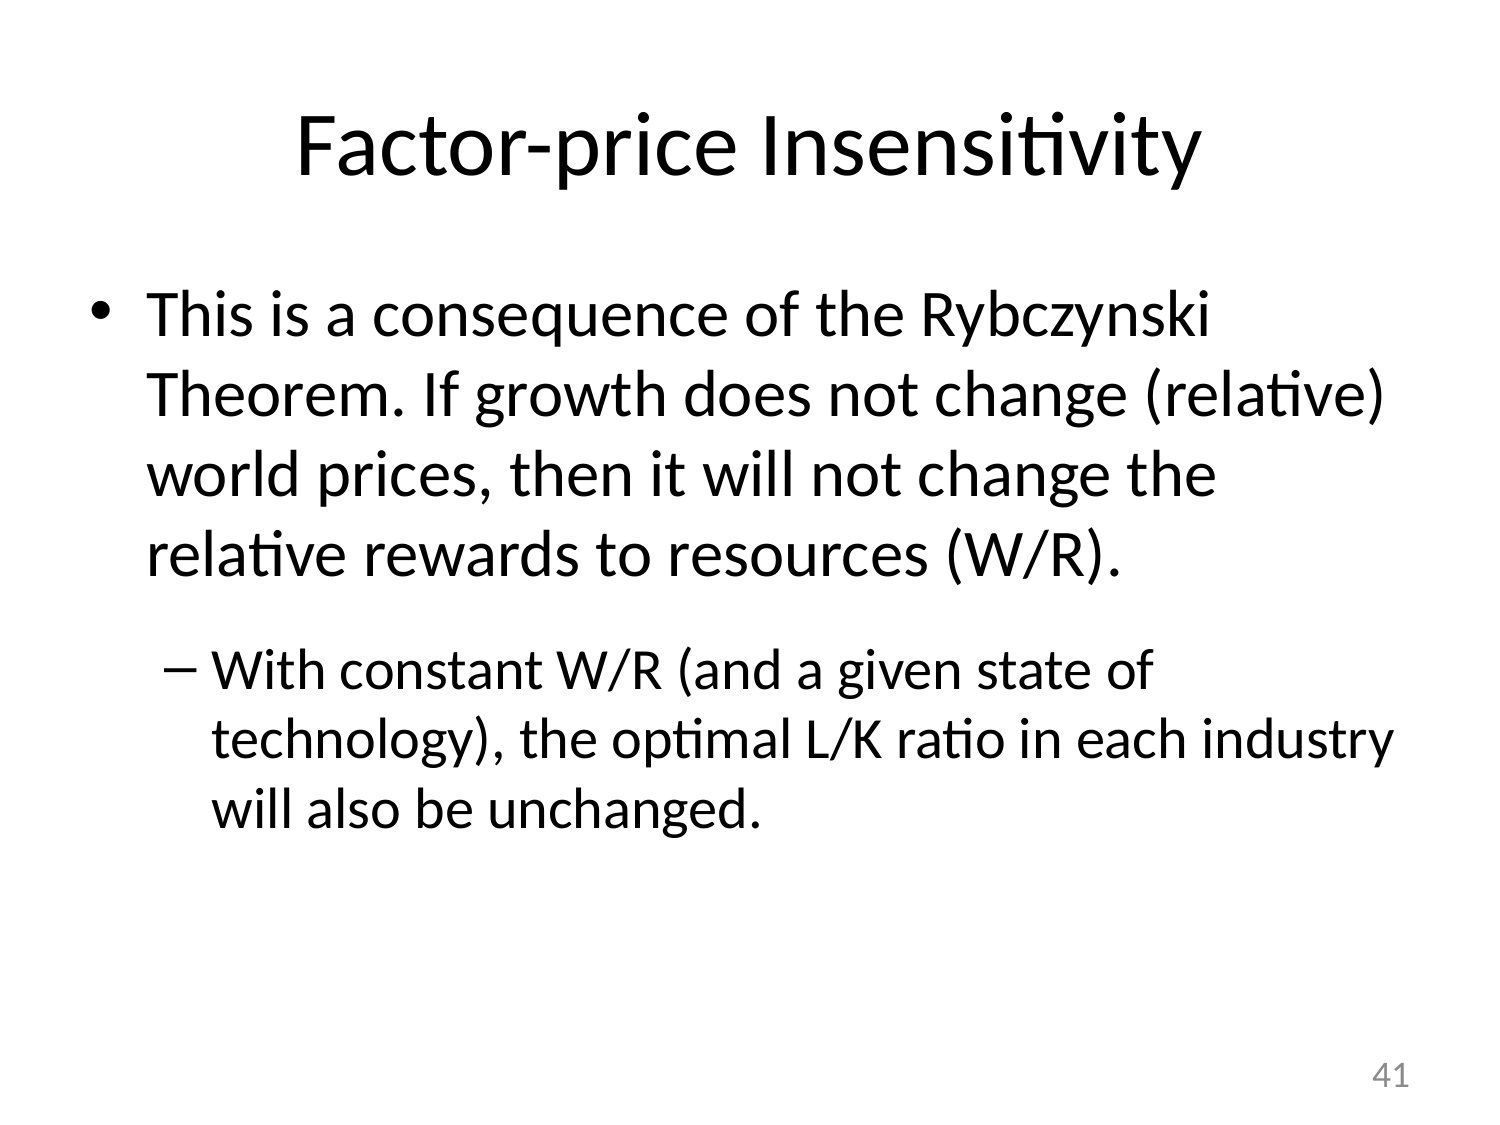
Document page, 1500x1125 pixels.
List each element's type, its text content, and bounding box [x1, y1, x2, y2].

slide_number 41 [1074, 1042, 1425, 1103]
list This is a consequence of the Rybczynski Theorem. If growth does not change (relative) world prices, then it will not change the relative rewards to resources (W/R). With constant W/R (and a given state of technology), the optimal L/K ratio in each industry will also be unchanged. [75, 262, 1425, 1005]
title Factor-price Insensitivity [75, 45, 1425, 233]
